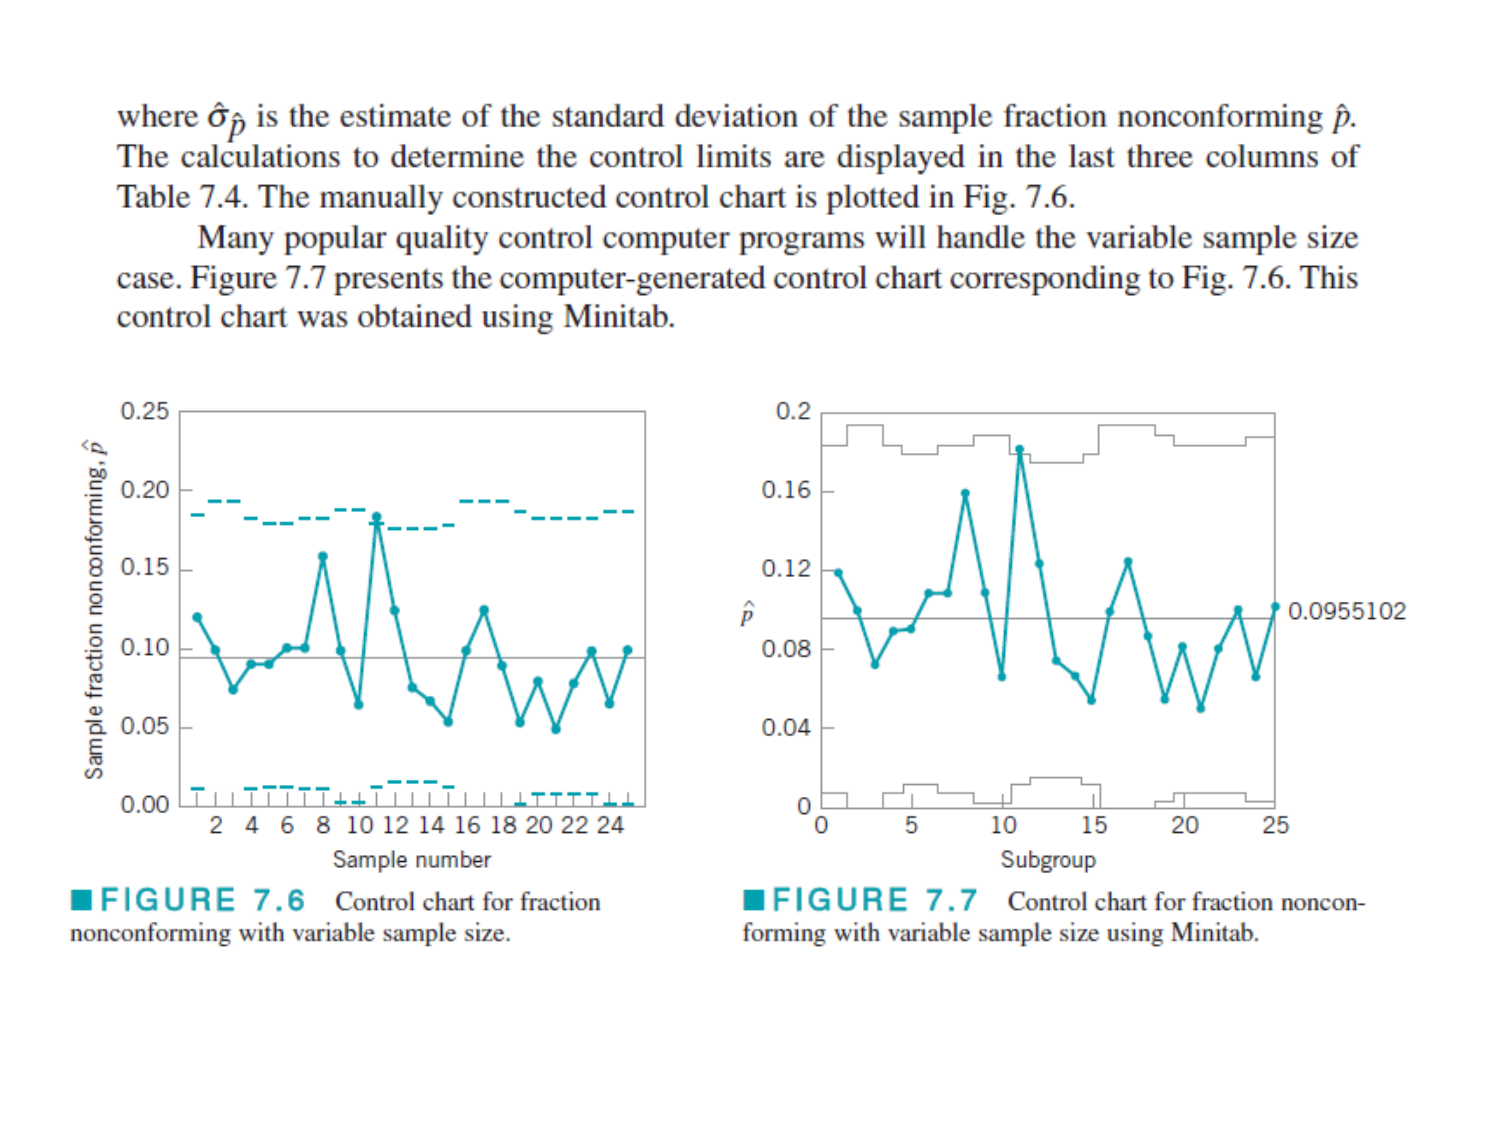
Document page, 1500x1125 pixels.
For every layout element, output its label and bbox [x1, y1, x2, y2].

picture [56, 387, 1413, 951]
picture [112, 99, 1367, 338]
